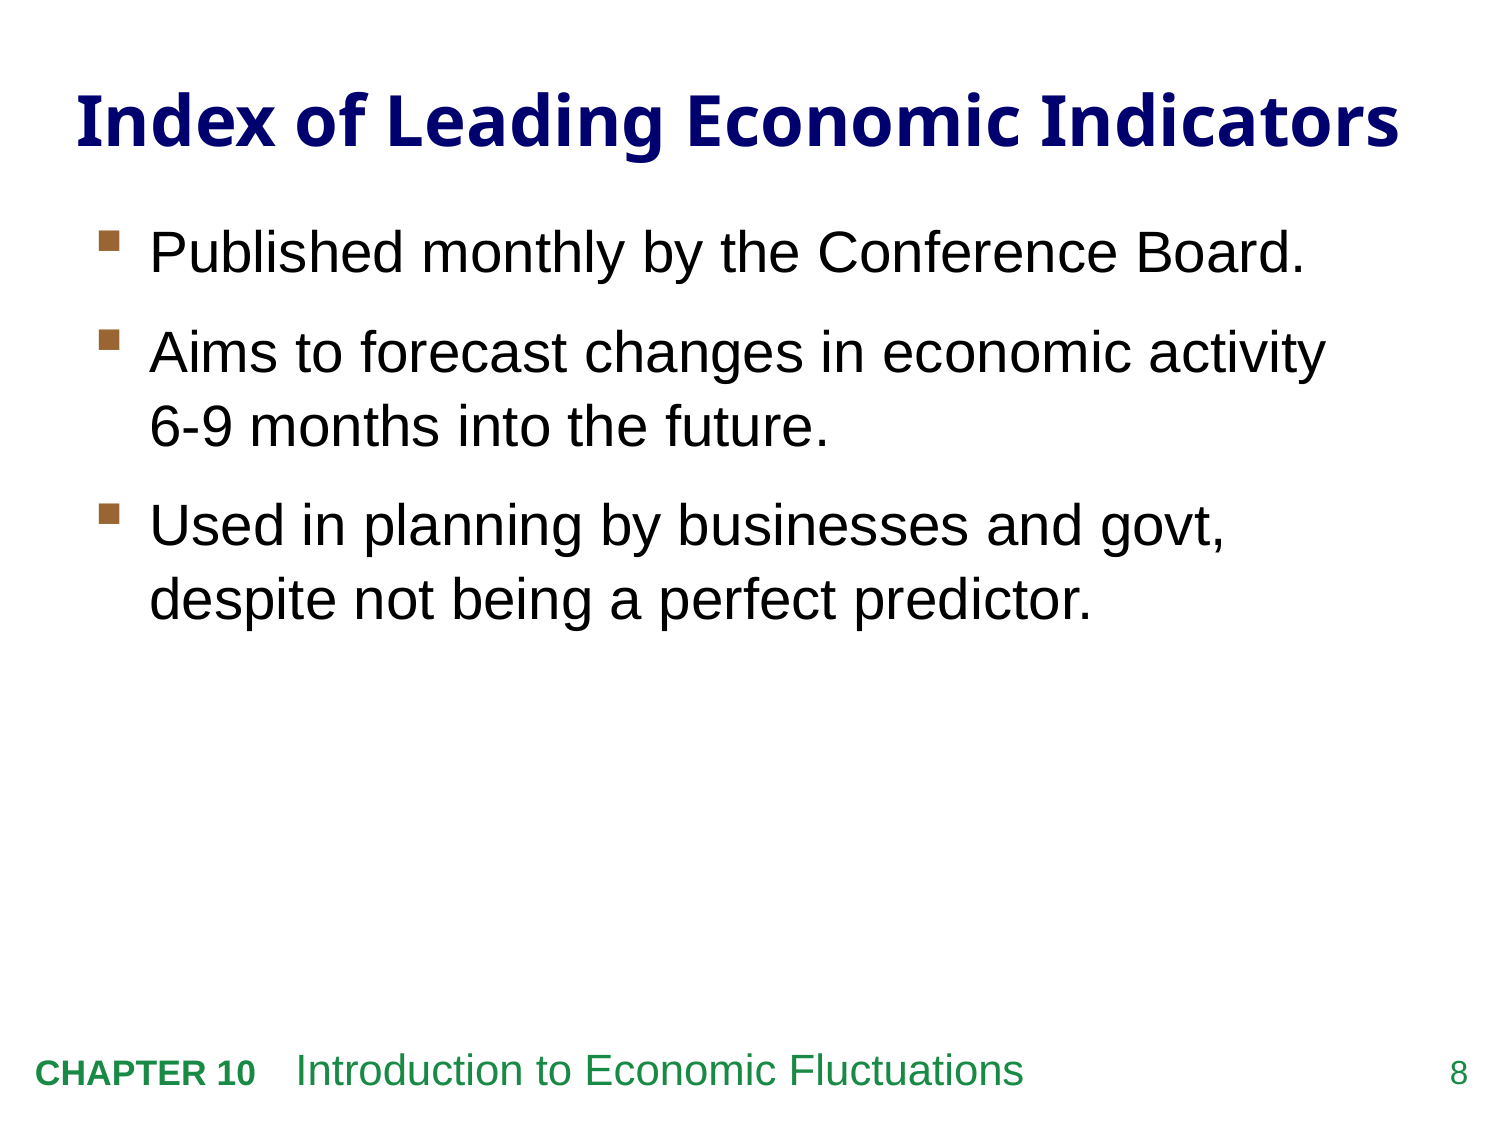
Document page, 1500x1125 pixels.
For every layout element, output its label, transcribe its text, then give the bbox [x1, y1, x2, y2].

title Index of Leading Economic Indicators [76, 38, 1430, 193]
list Published monthly by the Conference Board. Aims to forecast changes in economic activity 6-9 months into the future. Used in planning by businesses and govt, despite not being a perfect predictor. [78, 203, 1425, 1005]
